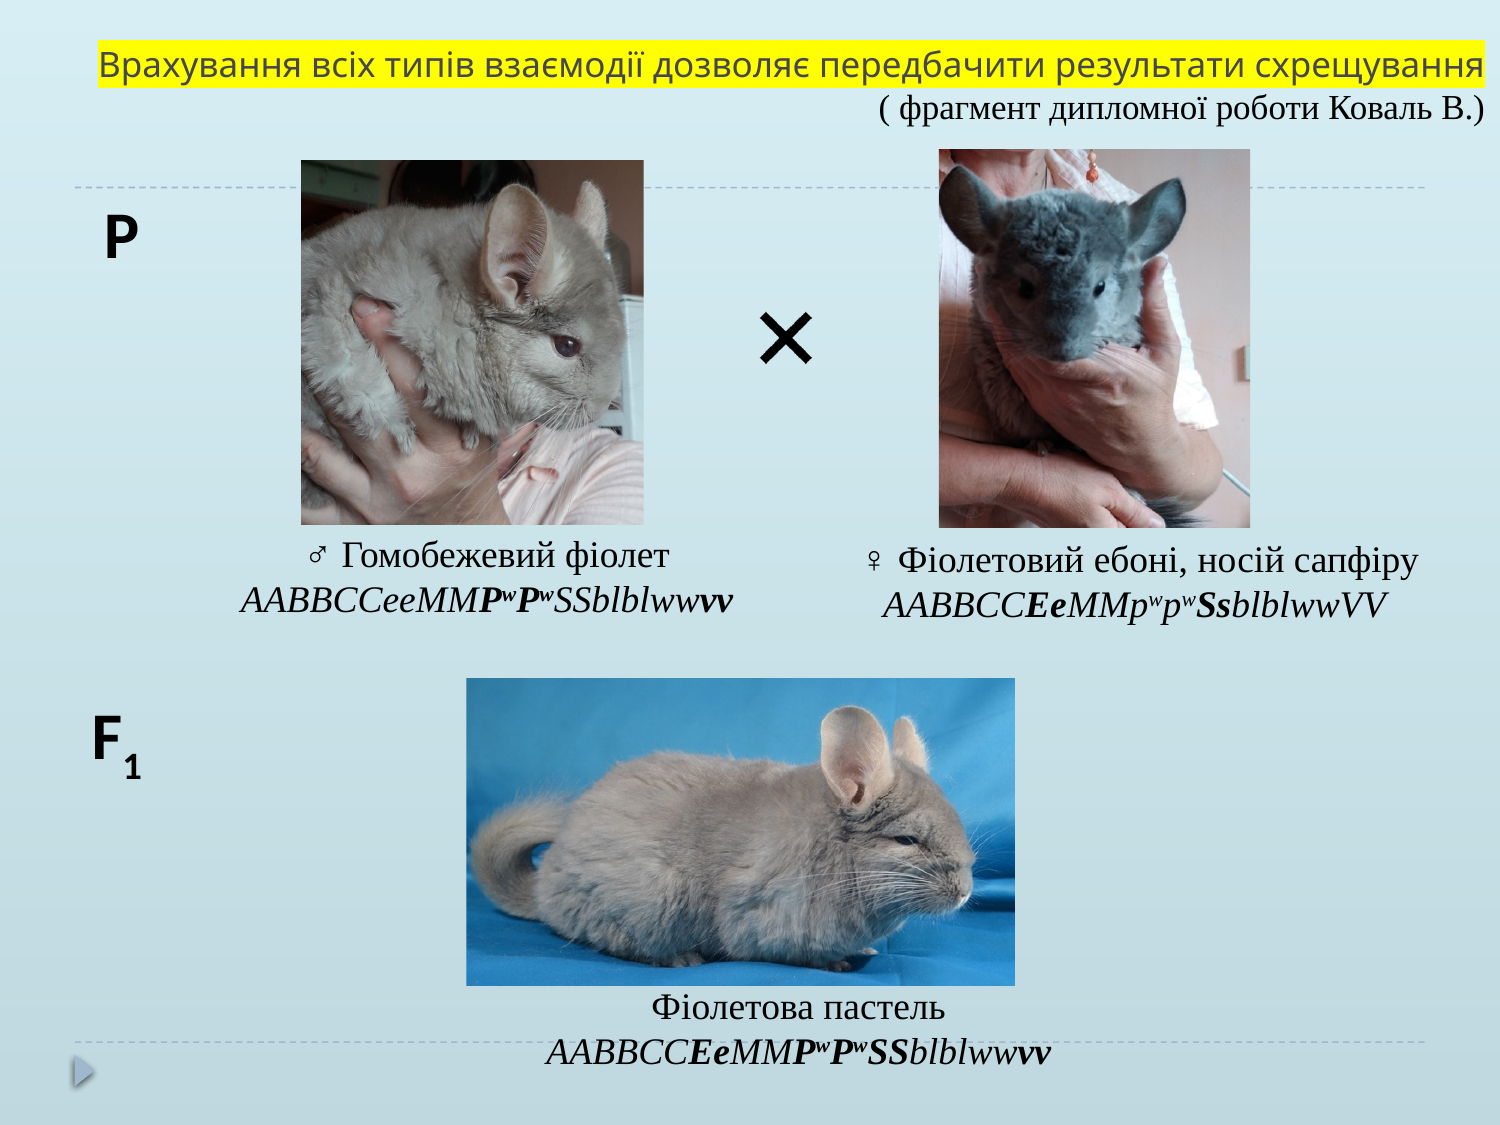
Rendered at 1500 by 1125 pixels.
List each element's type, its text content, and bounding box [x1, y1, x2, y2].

text_box F1 [76, 685, 189, 795]
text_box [442, 677, 1081, 1125]
picture [749, 302, 821, 374]
title Врахування всіх типів взаємодії дозволяє передбачити результати схрещування ( фрагмент дипломної роботи Коваль В.) [0, 11, 1500, 135]
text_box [820, 148, 1459, 634]
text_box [218, 160, 756, 629]
text_box P [88, 184, 155, 280]
